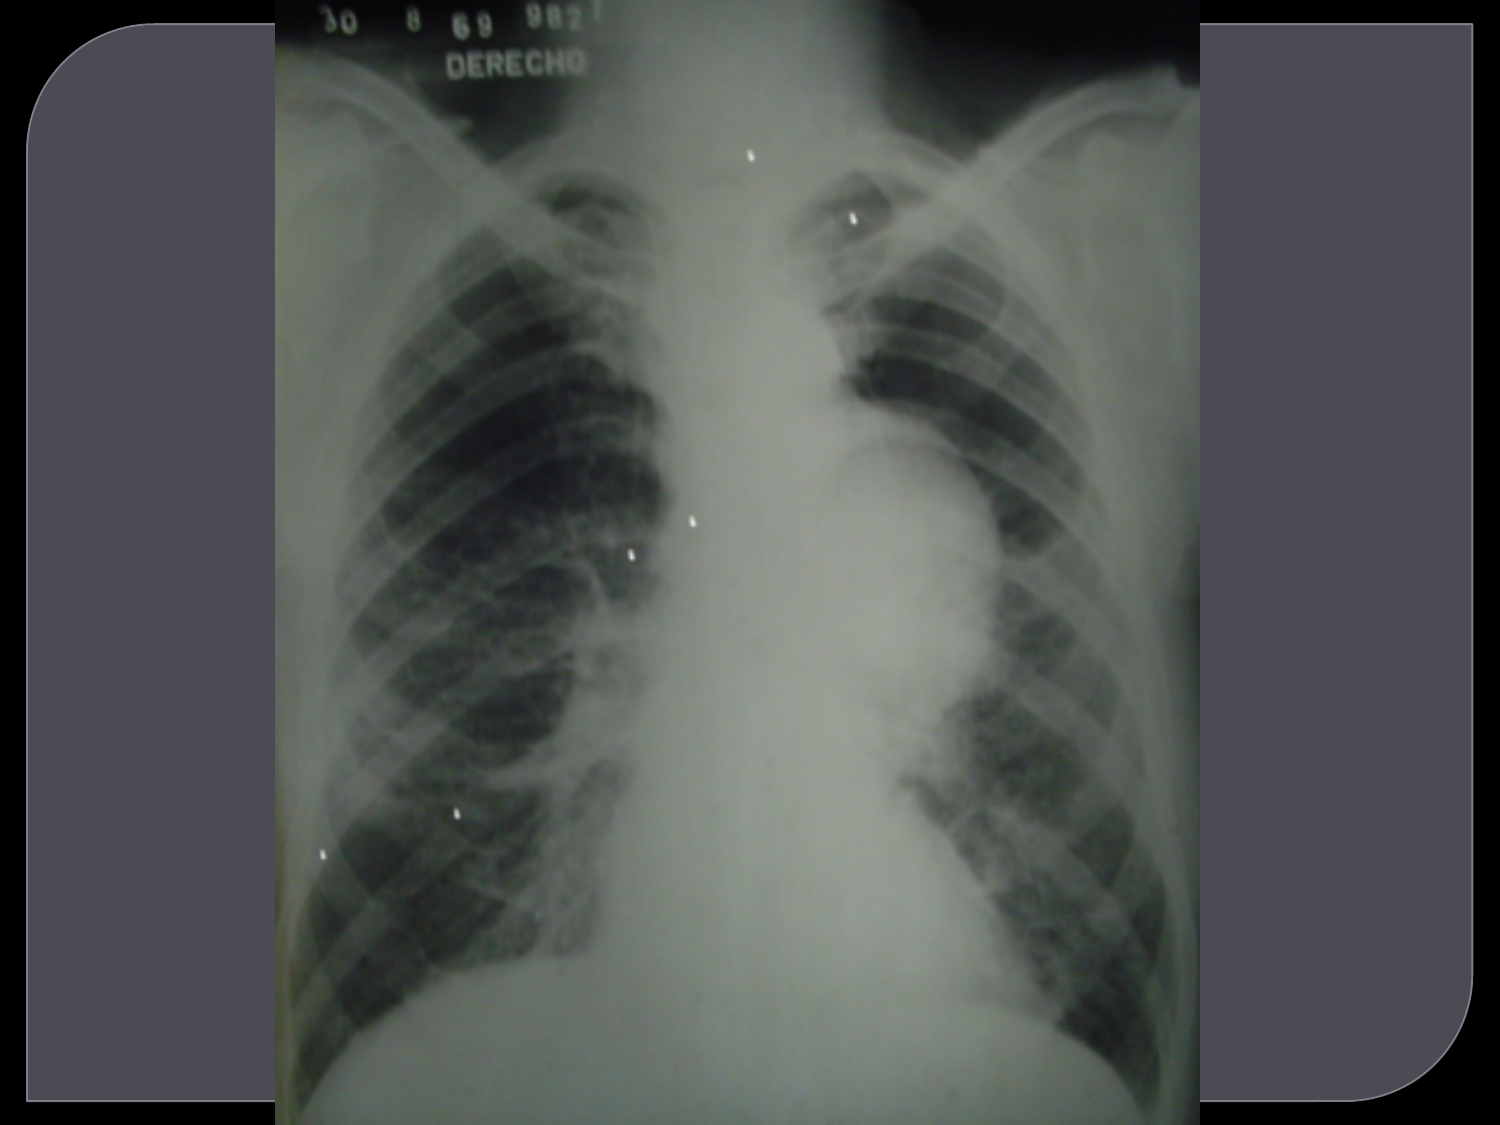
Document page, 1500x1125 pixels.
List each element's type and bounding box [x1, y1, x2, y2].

picture [274, 0, 1201, 1125]
